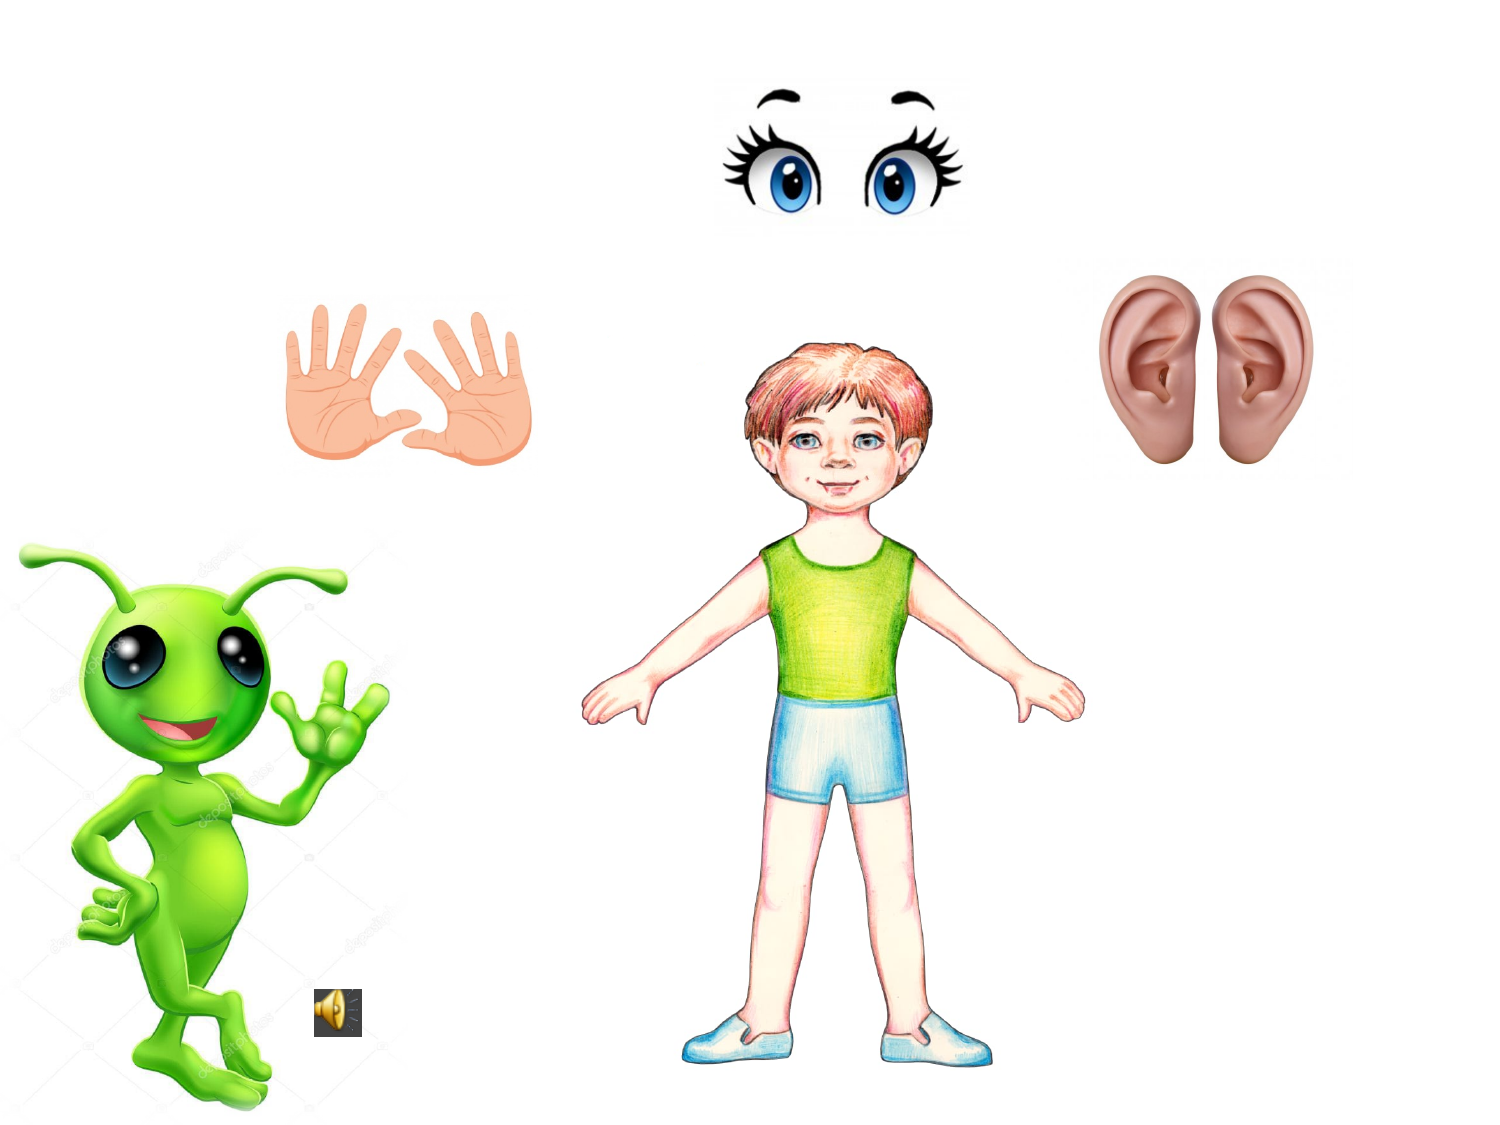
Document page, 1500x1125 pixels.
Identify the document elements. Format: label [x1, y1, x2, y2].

picture [714, 77, 970, 237]
picture [0, 527, 408, 1125]
picture [277, 255, 538, 516]
picture [560, 257, 1353, 1095]
